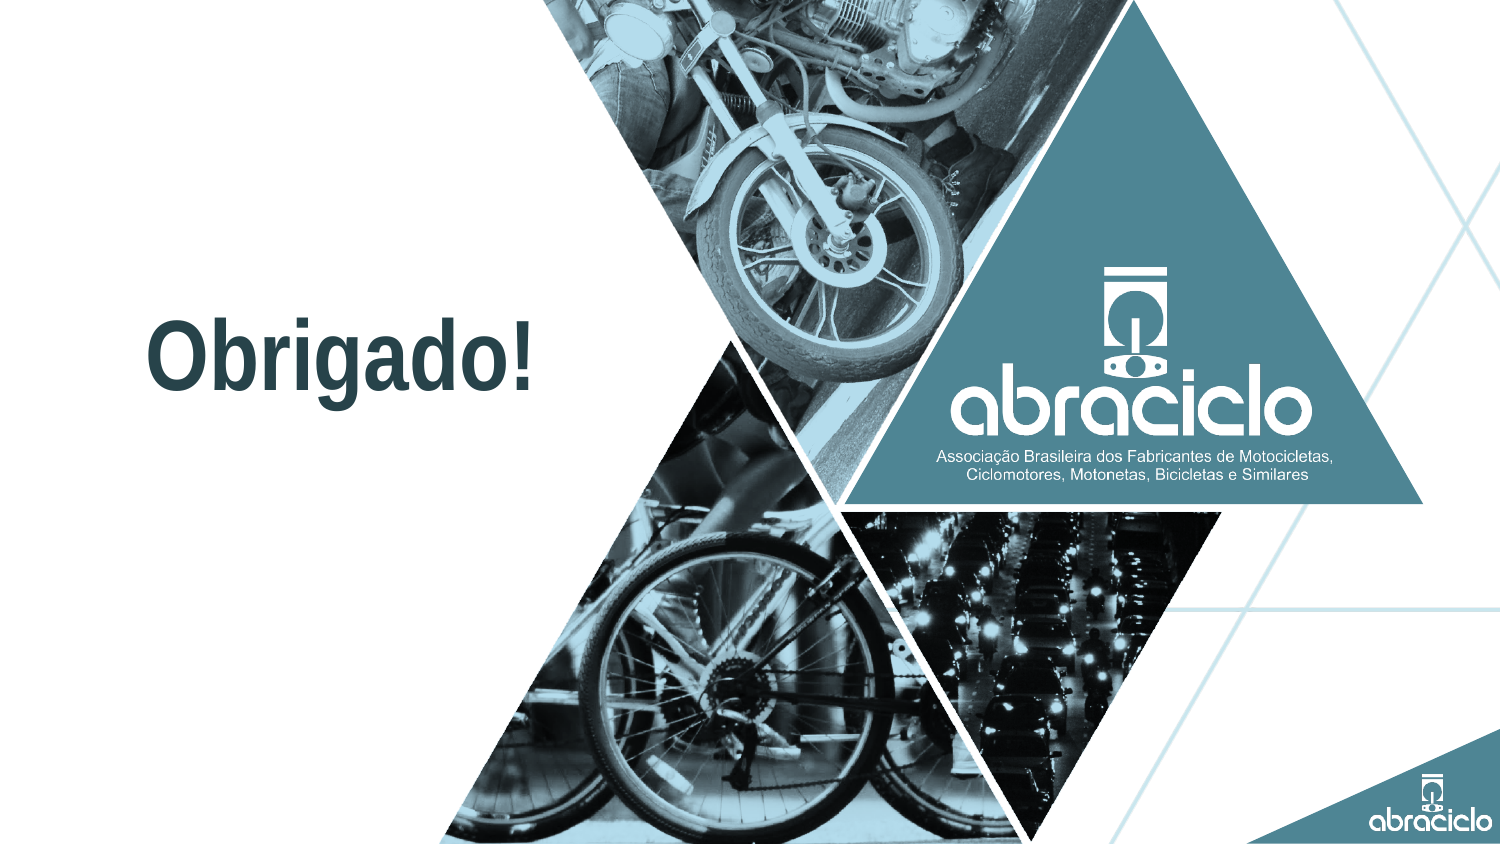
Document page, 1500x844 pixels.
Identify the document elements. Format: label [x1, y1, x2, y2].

picture [1128, 0, 1133, 8]
picture [936, 0, 1500, 844]
